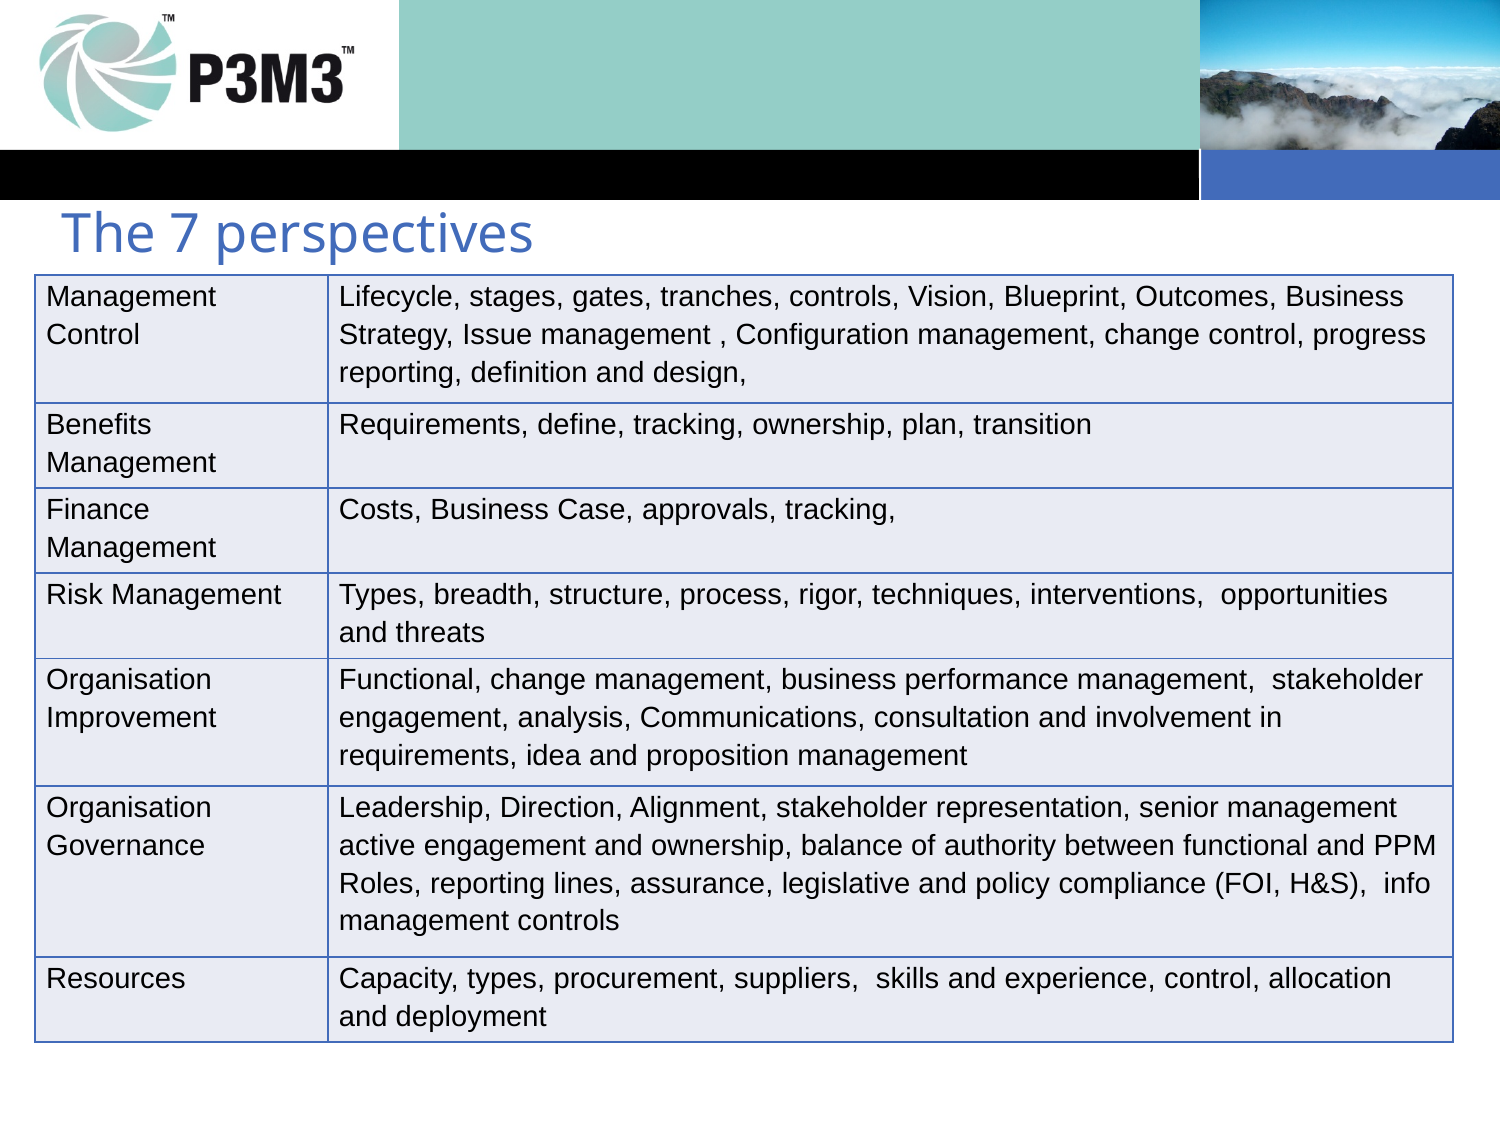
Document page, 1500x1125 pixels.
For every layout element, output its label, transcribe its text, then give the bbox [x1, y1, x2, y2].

table_cell Requirements, define, tracking, ownership, plan, transition [329, 404, 1452, 487]
table_header Lifecycle, stages, gates, tranches, controls, Vision, Blueprint, Outcomes, Business Strategy, Issue management , Configuration management, change control, progress reporting, definition and design, [329, 276, 1452, 402]
table_cell Costs, Business Case, approvals, tracking, [329, 489, 1452, 572]
table_header Management Control [36, 276, 327, 402]
table_cell Risk Management [36, 574, 327, 658]
table_cell Leadership, Direction, Alignment, stakeholder representation, senior management active engagement and ownership, balance of authority between functional and PPM Roles, reporting lines, assurance, legislative and policy compliance (FOI, H&S), info management controls [329, 787, 1452, 956]
title The 7 perspectives [46, 210, 1397, 275]
table_cell Functional, change management, business performance management, stakeholder engagement, analysis, Communications, consultation and involvement in requirements, idea and proposition management [329, 659, 1452, 785]
table_cell Organisation Improvement [36, 659, 327, 785]
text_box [0, 0, 1500, 201]
table_cell Finance Management [36, 489, 327, 572]
table_cell Organisation Governance [36, 787, 327, 956]
table_cell Benefits Management [36, 404, 327, 487]
table_cell Resources [36, 958, 327, 1041]
table_cell Capacity, types, procurement, suppliers, skills and experience, control, allocation and deployment [329, 958, 1452, 1041]
table_cell Types, breadth, structure, process, rigor, techniques, interventions, opportunities and threats [329, 574, 1452, 658]
